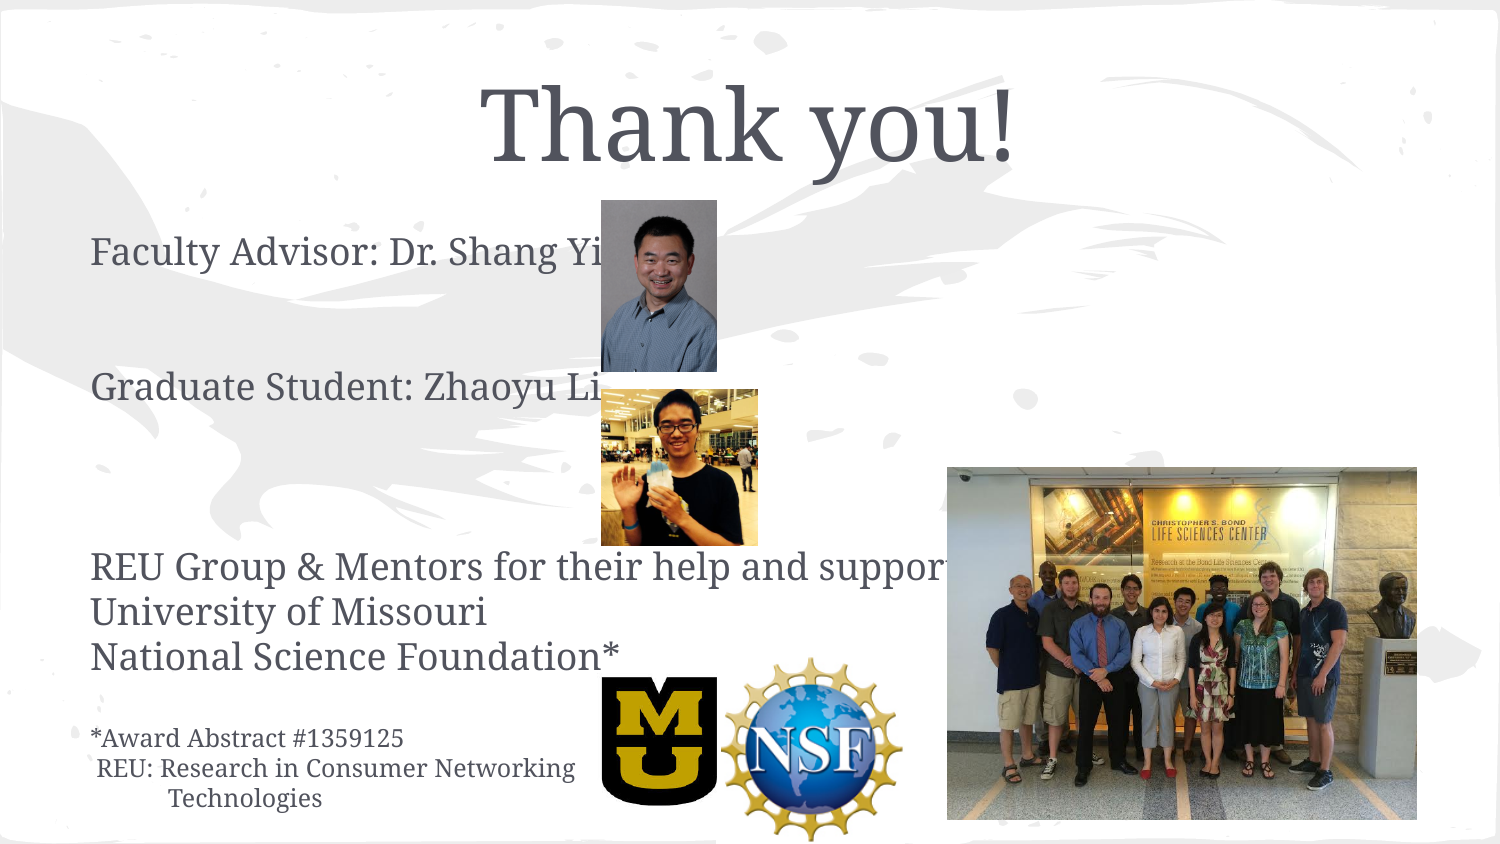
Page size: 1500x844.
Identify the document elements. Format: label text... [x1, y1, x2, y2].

picture [947, 467, 1417, 820]
title Thank you! [75, 25, 1425, 197]
picture [601, 389, 758, 546]
list Faculty Advisor: Dr. Shang Yi Graduate Student: Zhaoyu Li REU Group & Mentors for their help and support! University of Missouri National Science Foundation* *Award Abstract #1359125 REU: Research in Consumer Networking Technologies [75, 212, 1425, 808]
picture [596, 654, 905, 844]
picture [601, 200, 717, 372]
